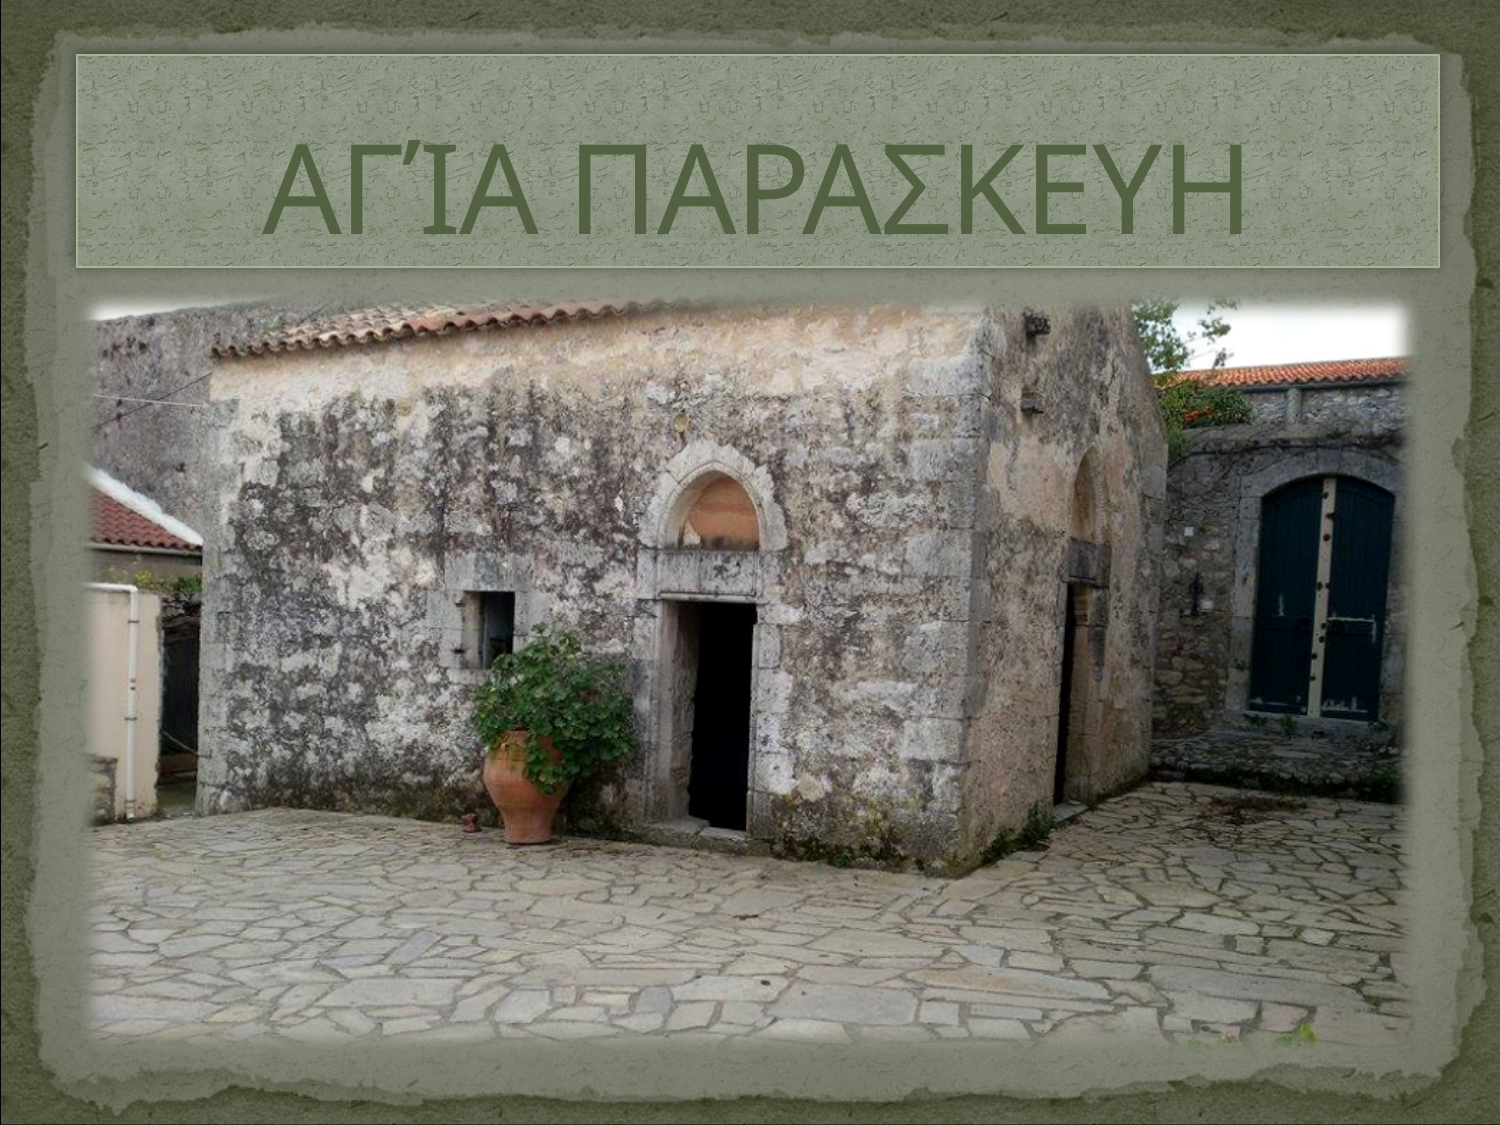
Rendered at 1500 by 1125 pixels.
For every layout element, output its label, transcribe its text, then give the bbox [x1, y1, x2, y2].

title ΑΓΊΑ ΠΑΡΑΣΚΕΥΗ [76, 54, 1440, 268]
picture [0, 0, 1500, 1125]
